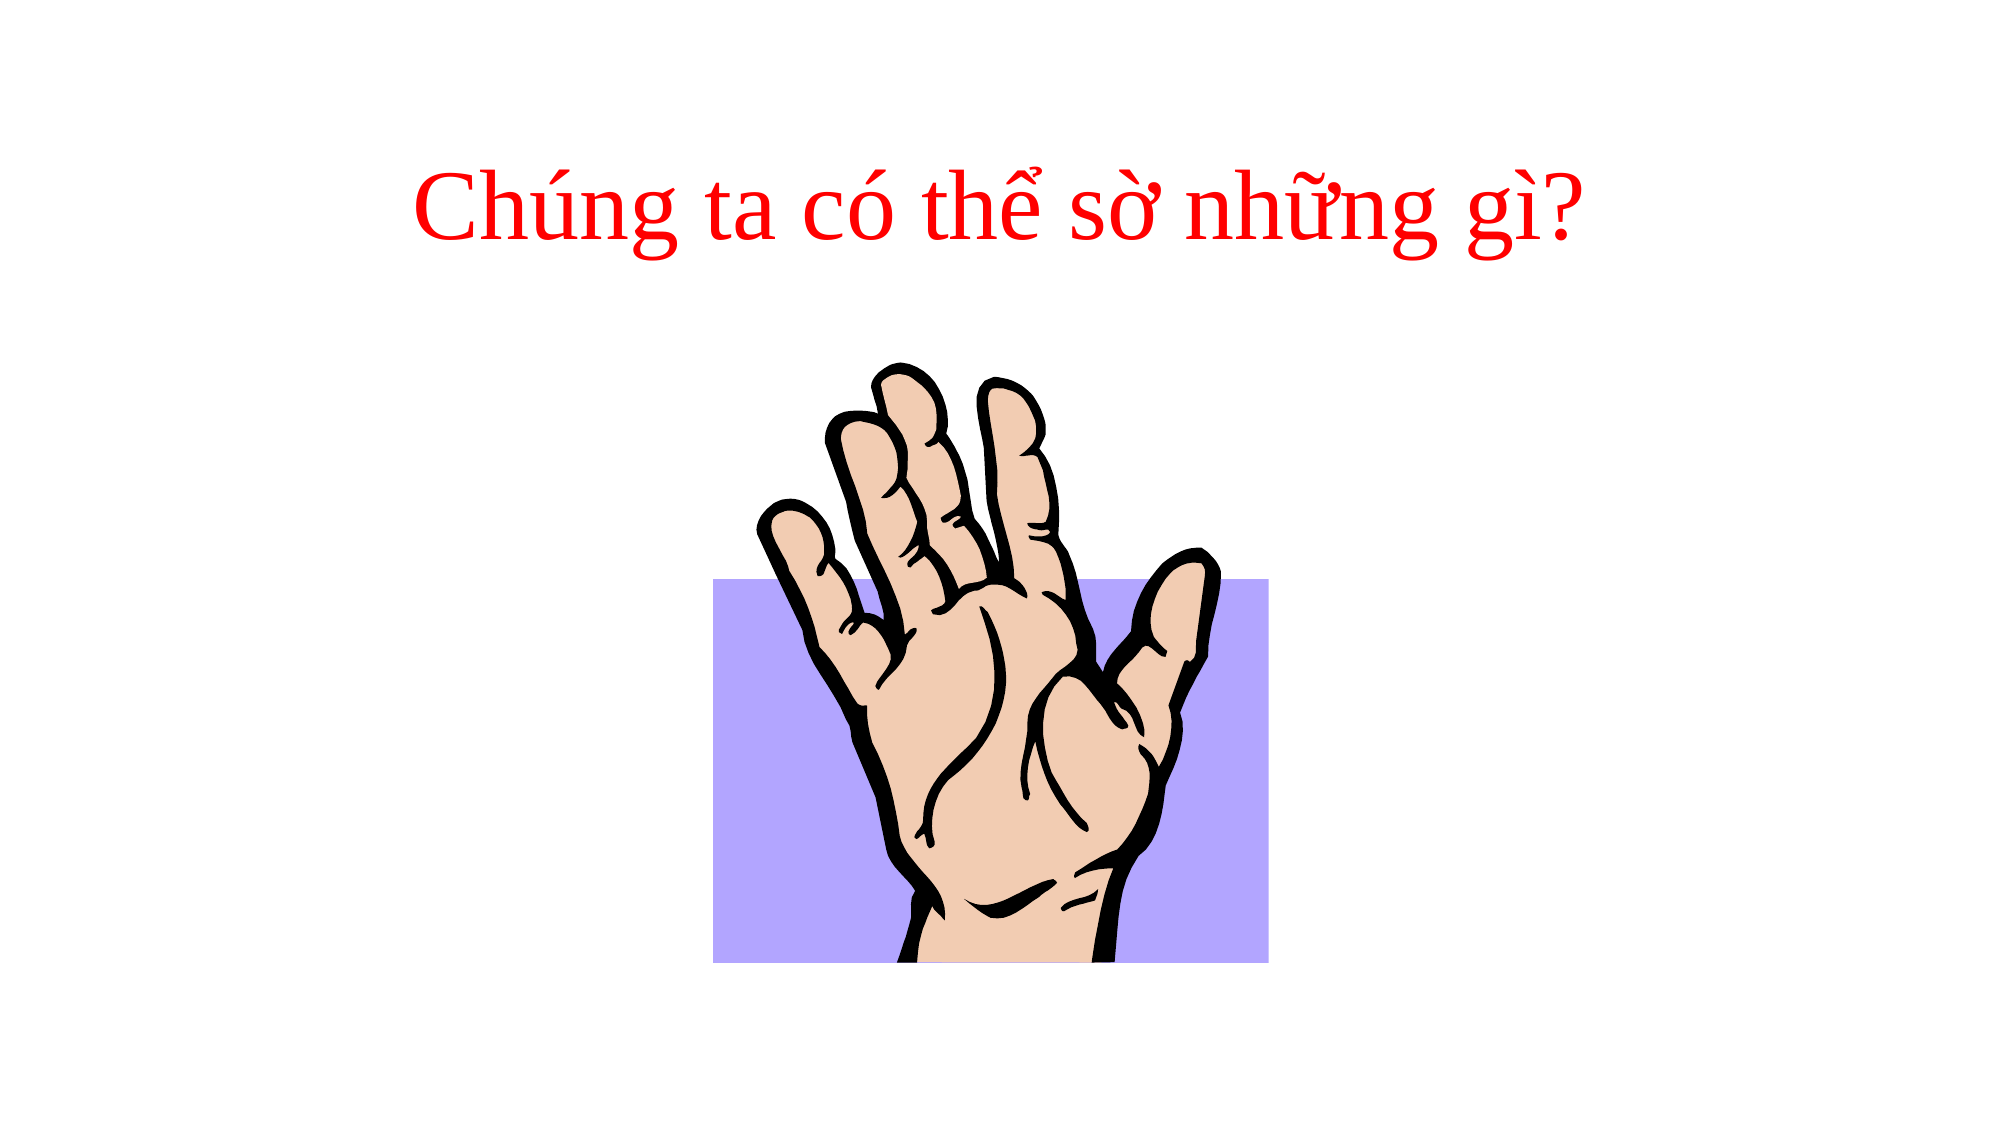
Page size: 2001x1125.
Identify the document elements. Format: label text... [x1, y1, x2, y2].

picture [712, 362, 1269, 963]
title Chúng ta có thể sờ những gì? [0, 62, 2000, 338]
